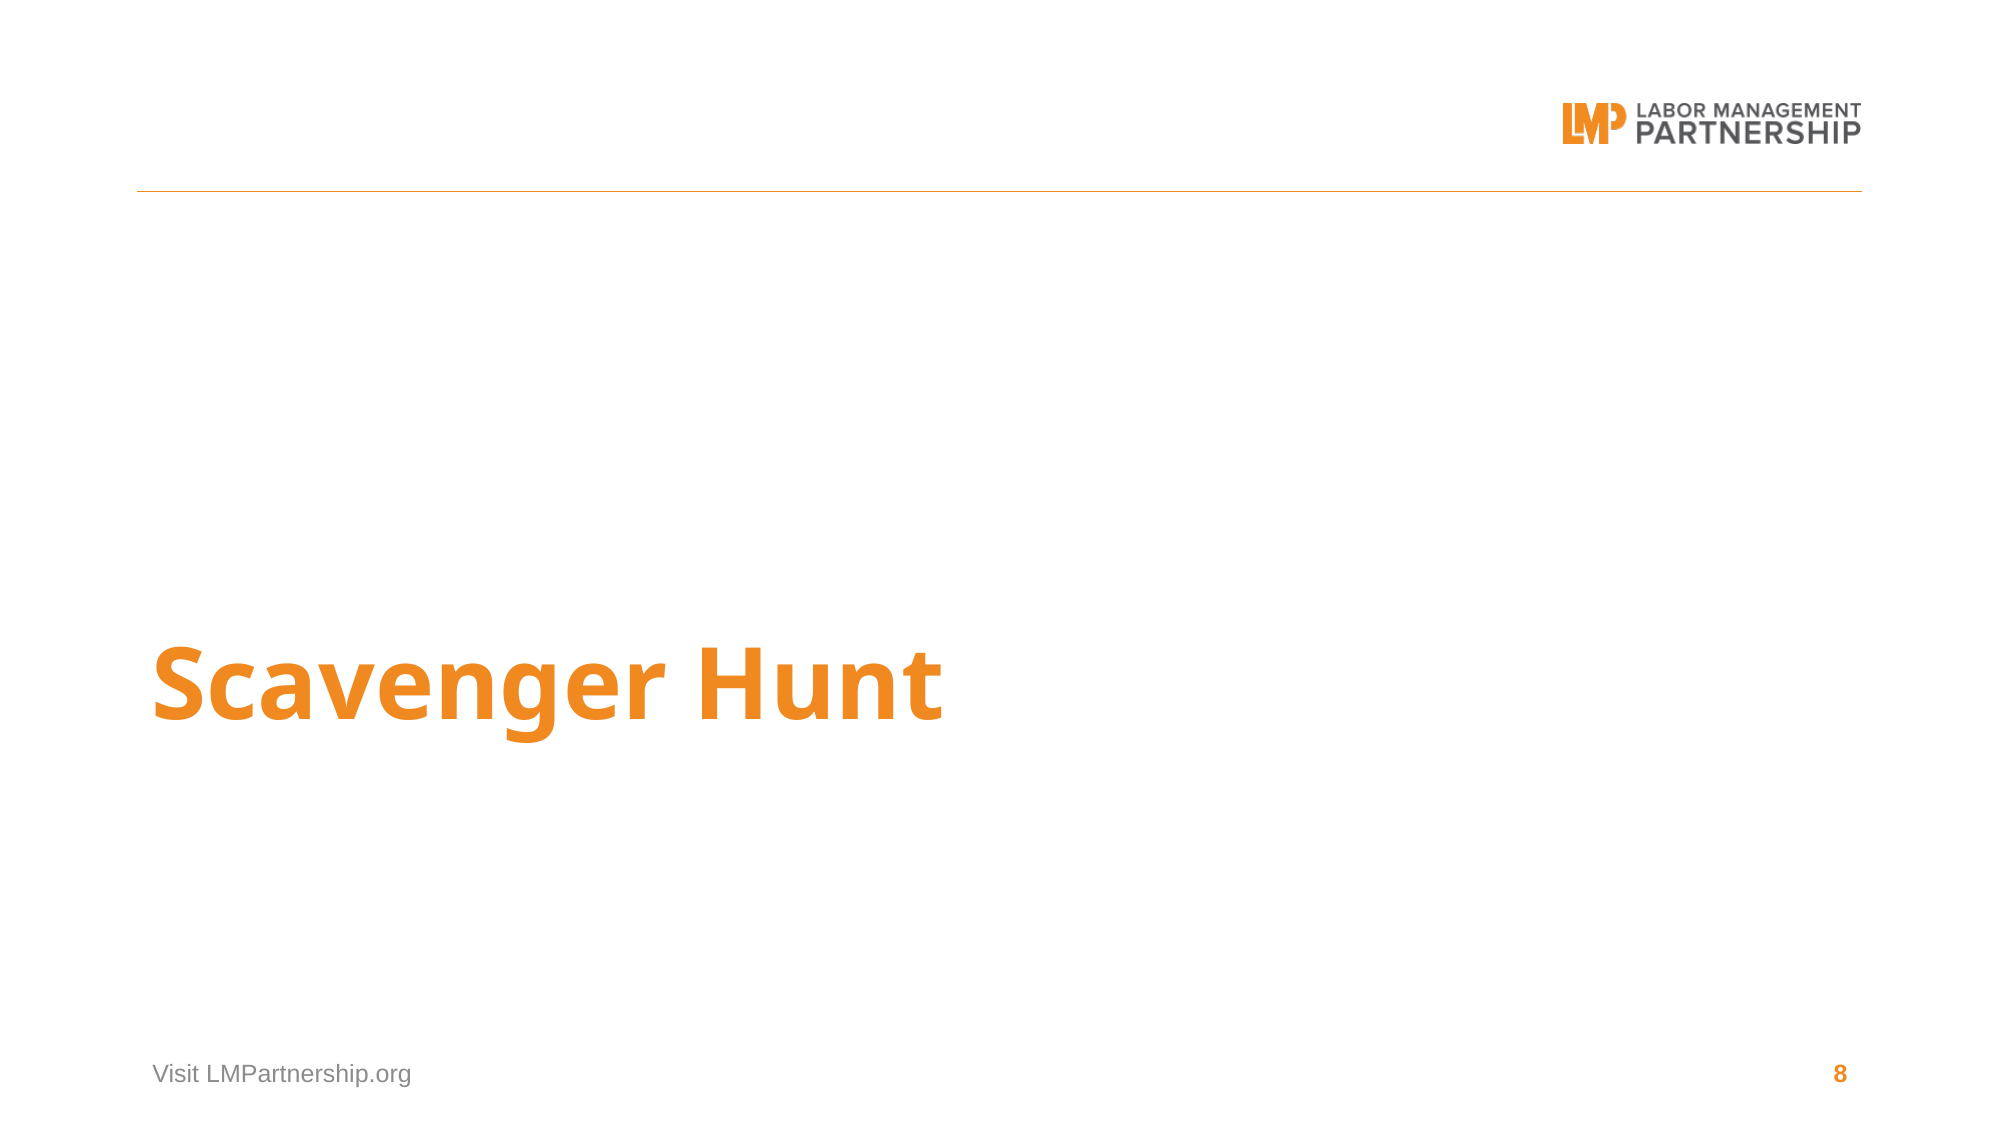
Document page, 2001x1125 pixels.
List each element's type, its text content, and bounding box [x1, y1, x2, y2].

slide_number 8 [1412, 1042, 1863, 1103]
picture [1562, 103, 1863, 144]
title Scavenger Hunt [136, 280, 1862, 749]
footer Visit LMPartnership.org [137, 1042, 813, 1103]
